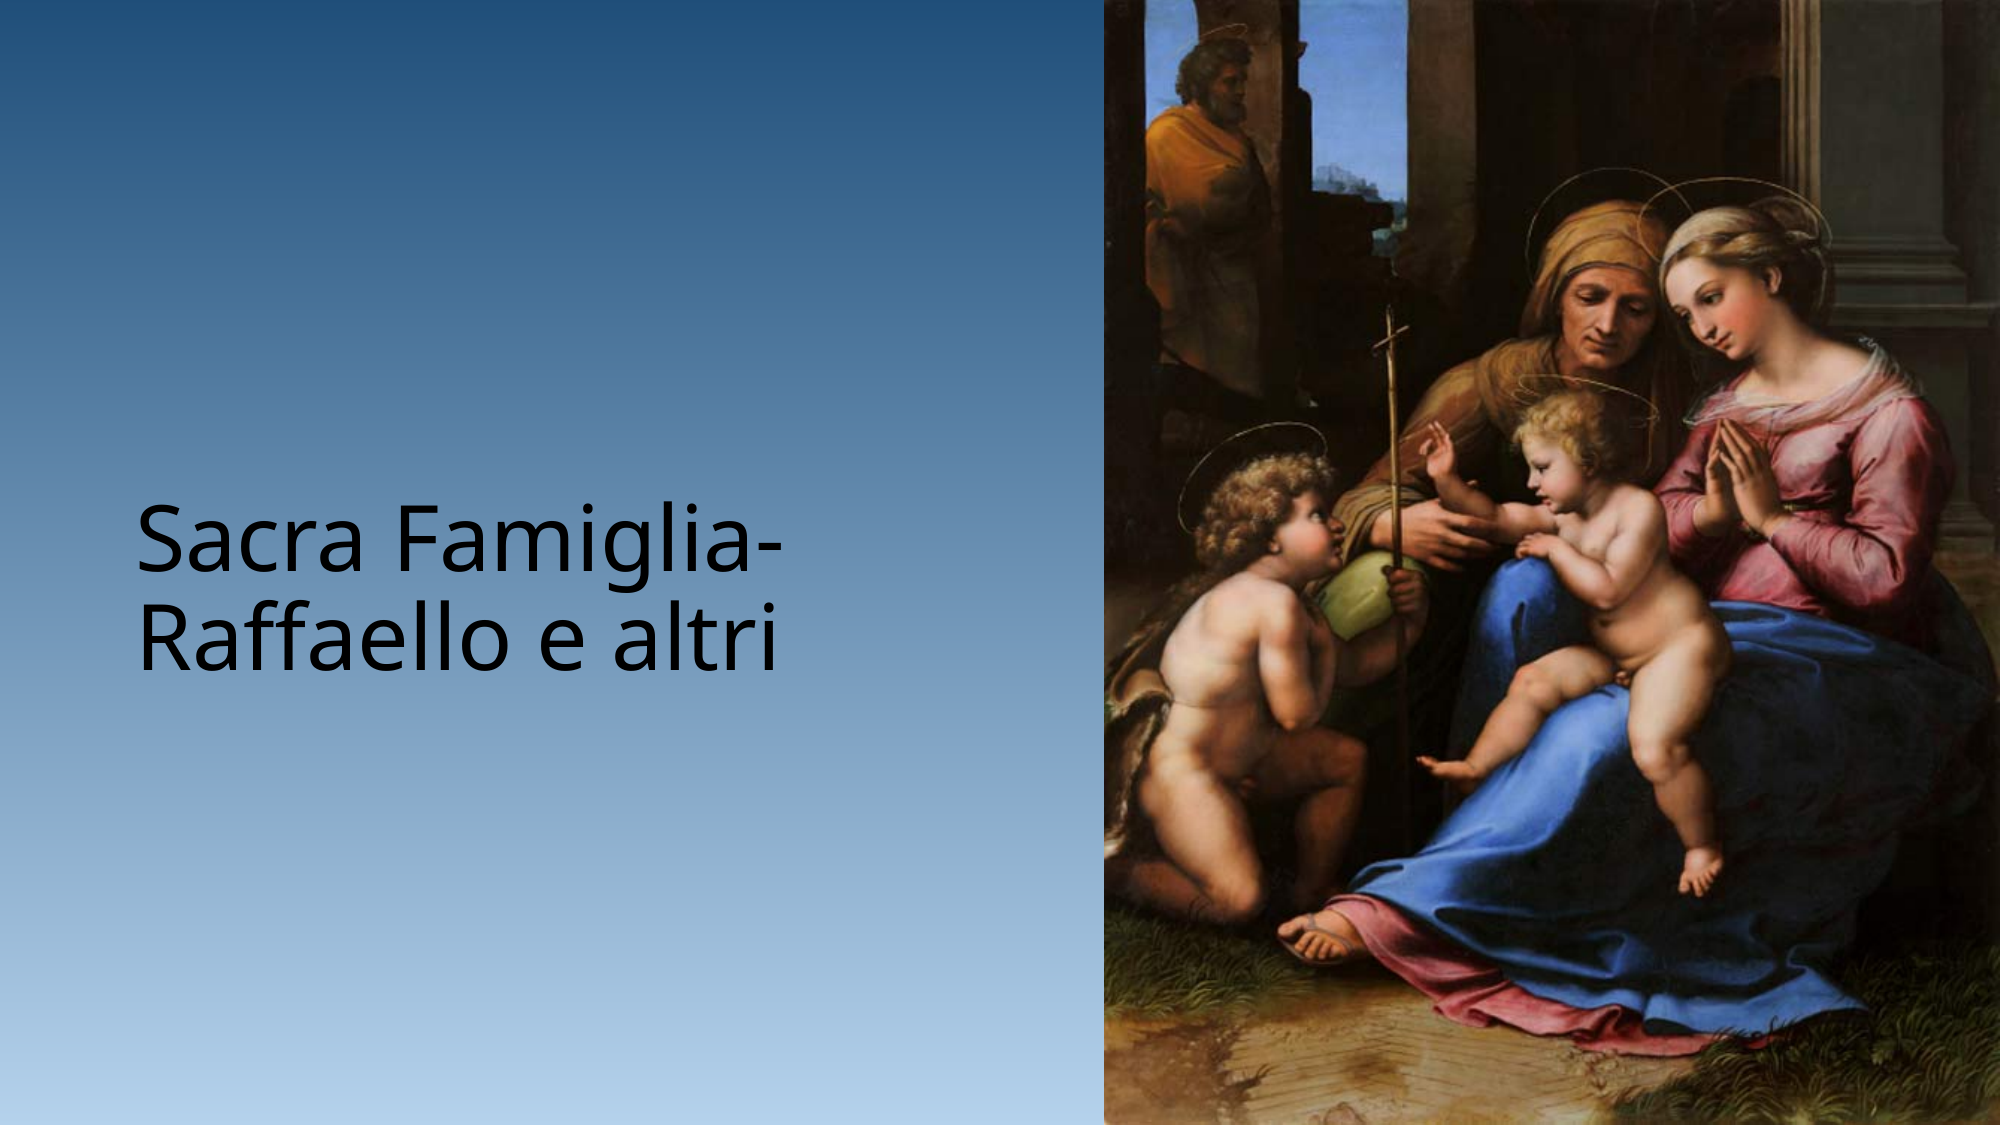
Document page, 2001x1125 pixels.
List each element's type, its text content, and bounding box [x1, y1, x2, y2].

title Sacra Famiglia-Raffaello e altri [120, 122, 920, 1060]
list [1104, 0, 2000, 1125]
